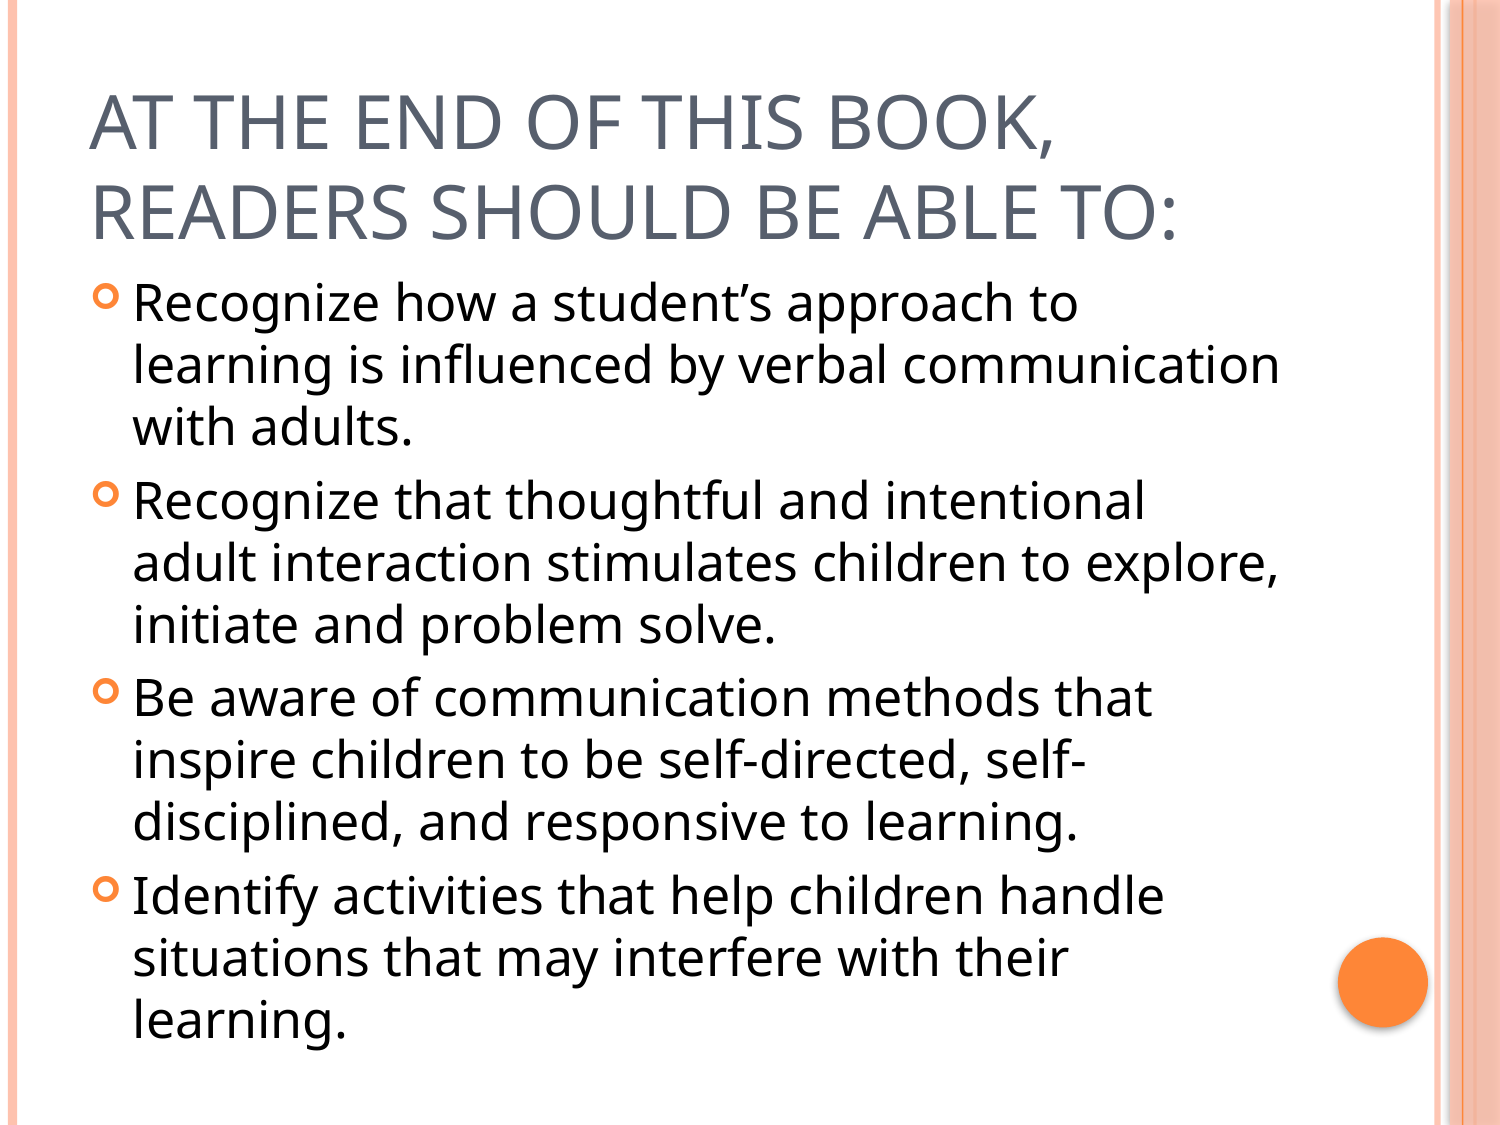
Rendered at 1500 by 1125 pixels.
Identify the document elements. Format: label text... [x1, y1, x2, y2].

title At the end of this book, Readers should be able to: [75, 99, 1300, 262]
list Recognize how a student’s approach to learning is influenced by verbal communication with adults. Recognize that thoughtful and intentional adult interaction stimulates children to explore, initiate and problem solve. Be aware of communication methods that inspire children to be self-directed, self-disciplined, and responsive to learning. Identify activities that help children handle situations that may interfere with their learning. [75, 262, 1300, 1062]
